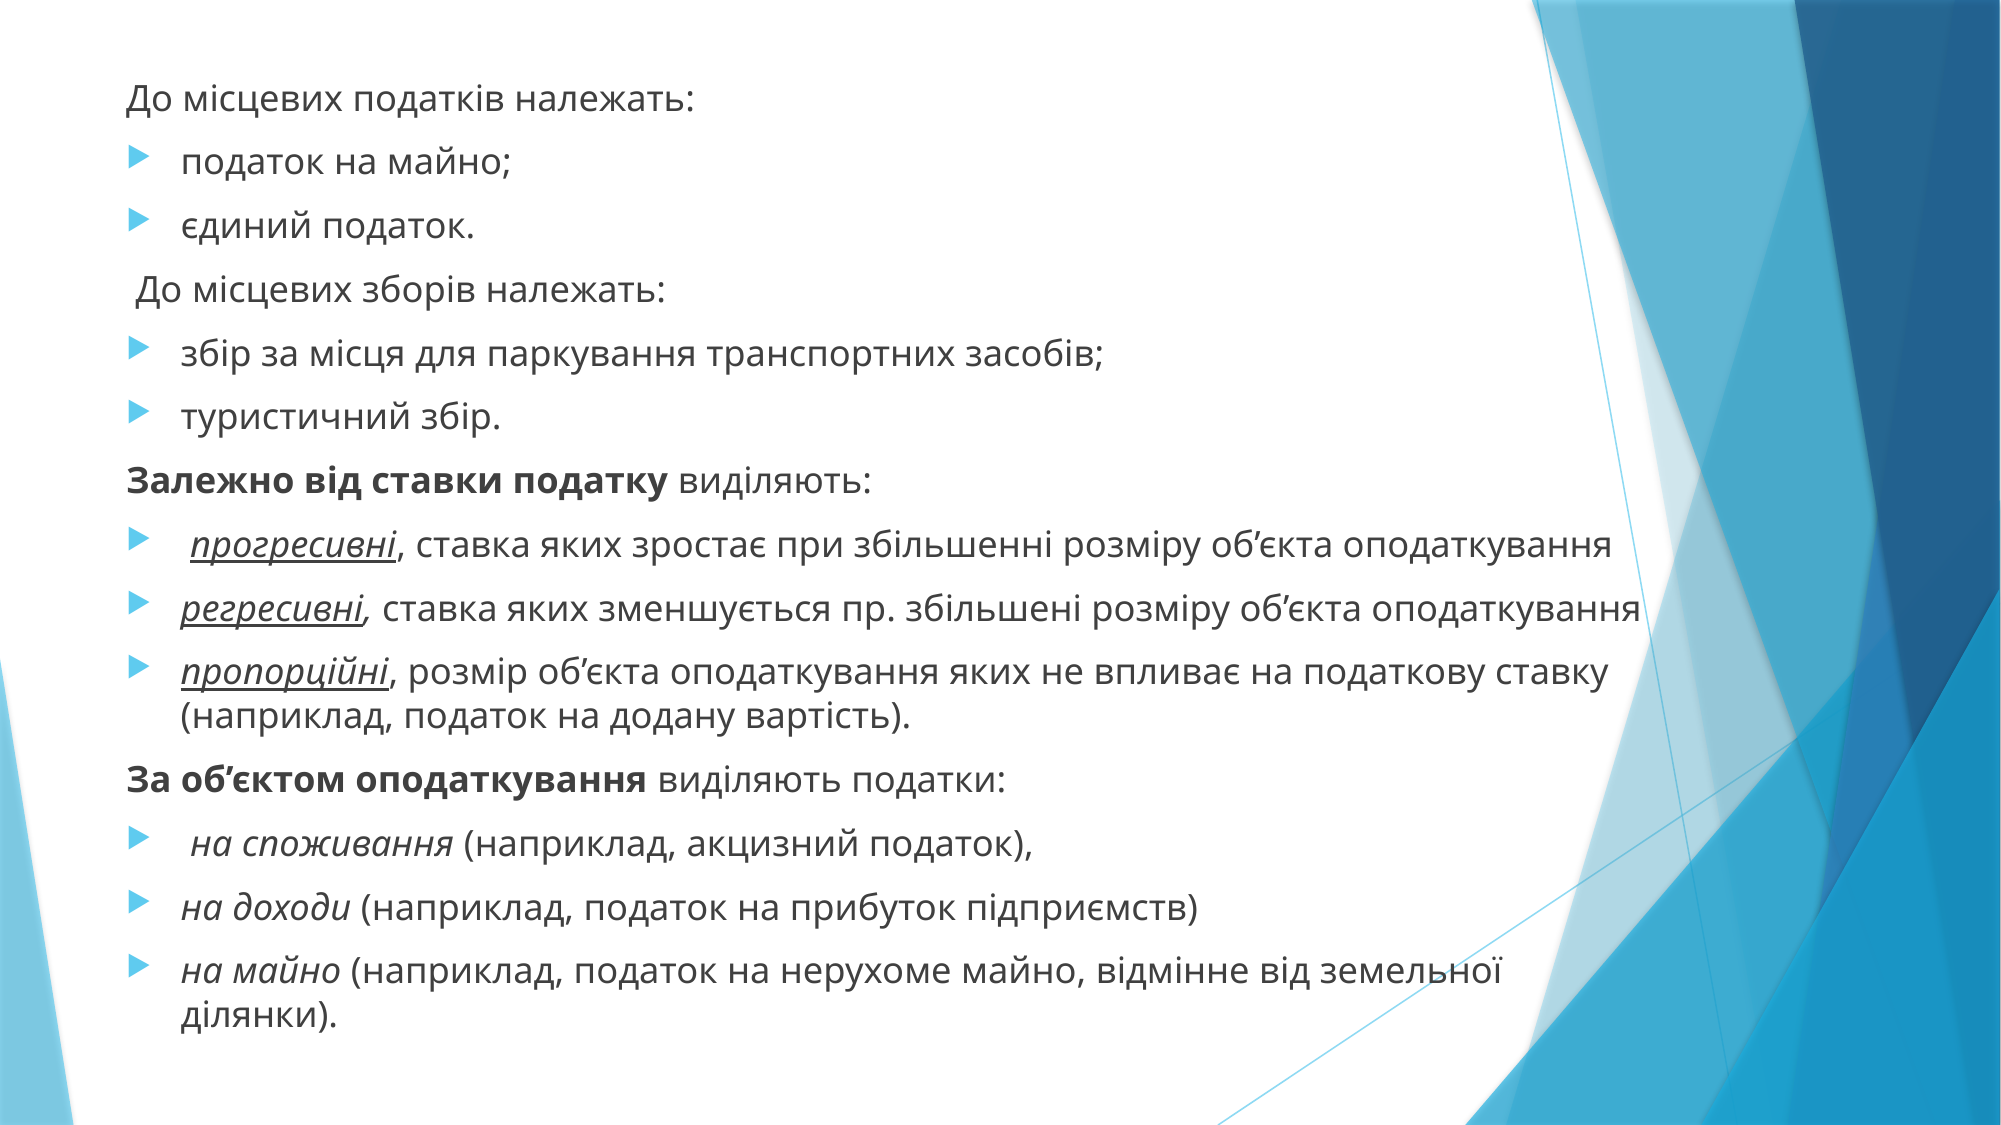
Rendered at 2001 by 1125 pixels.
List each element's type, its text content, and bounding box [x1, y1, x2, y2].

list До місцевих податків належать: податок на майно; єдиний податок. До місцевих зборів належать: збір за місця для паркування транспортних засобів; туристичний збір. Залежно від ставки податку виділяють: прогресивні, ставка яких зростає при збільшенні розміру об’єкта оподаткування регресивні, ставка яких зменшується пр. збільшені розміру об’єкта оподаткування пропорційні, розмір об’єкта оподаткування яких не впливає на податкову ставку (наприклад, податок на додану вартість). За об’єктом оподаткування виділяють податки: на споживання (наприклад, акцизний податок), на доходи (наприклад, податок на прибуток підприємств) на майно (наприклад, податок на нерухоме майно, відмінне від земельної ділянки). [111, 67, 1659, 1044]
